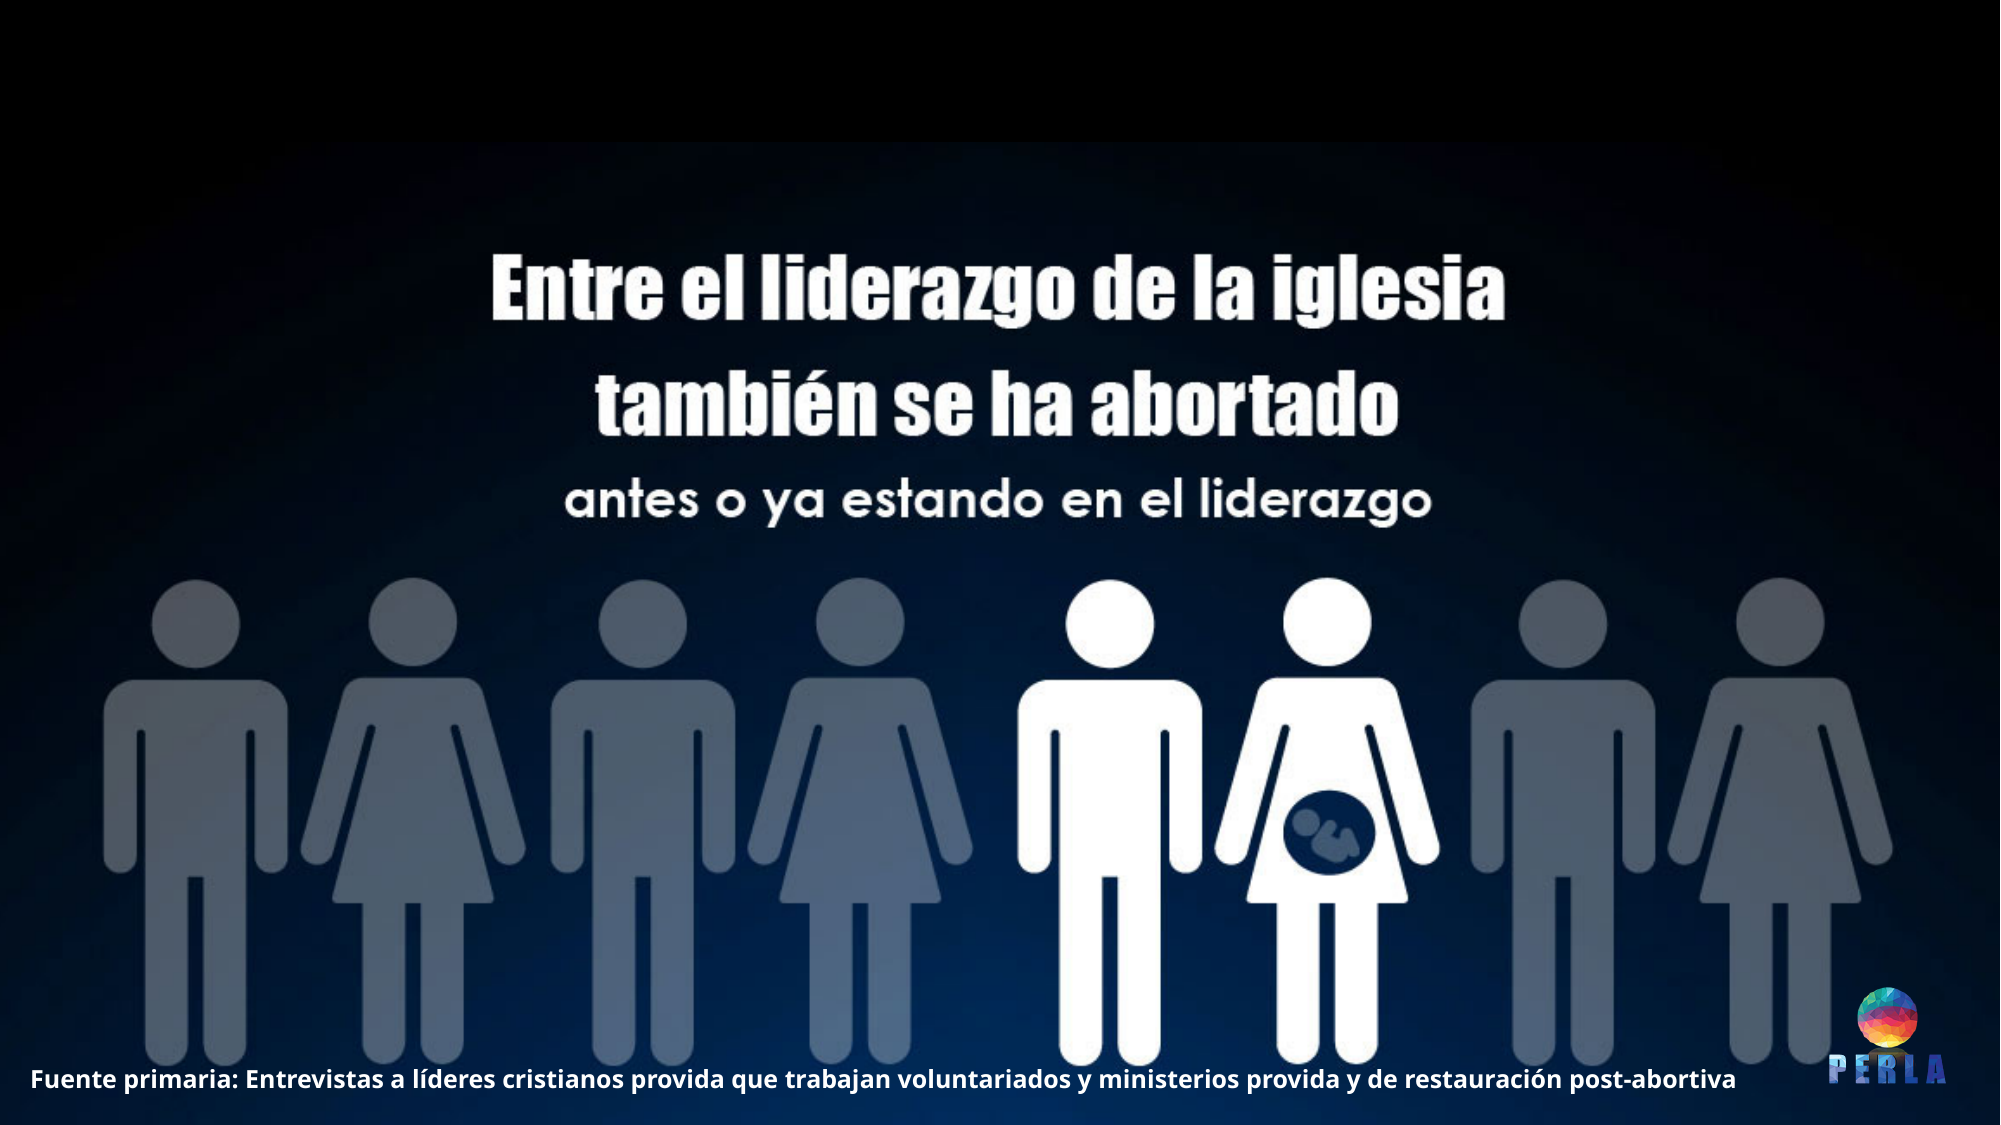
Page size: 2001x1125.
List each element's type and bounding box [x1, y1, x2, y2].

picture [0, 142, 2000, 1125]
